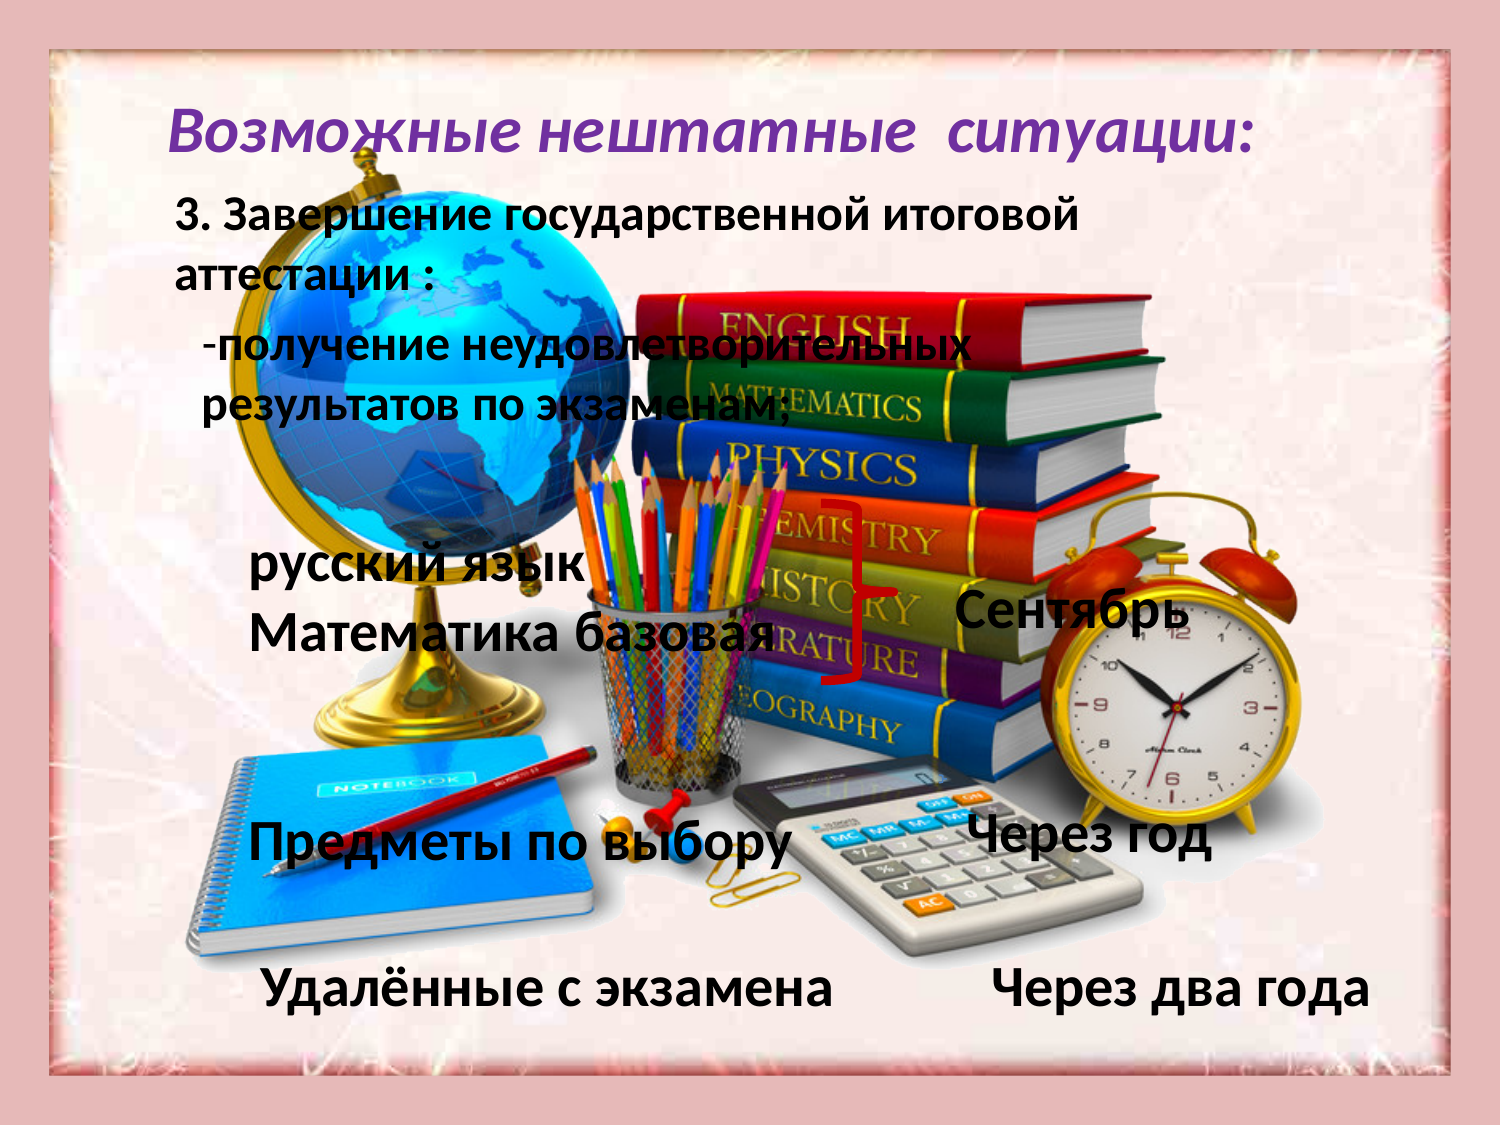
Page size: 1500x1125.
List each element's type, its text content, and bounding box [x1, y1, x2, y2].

text_box Через два года [976, 940, 1400, 1026]
text_box [938, 774, 948, 784]
text_box 3. Завершение государственной итоговой аттестации : [159, 172, 1341, 308]
text_box -получение неудовлетворительных результатов по экзаменам; [187, 302, 1000, 438]
text_box Удалённые с экзамена [245, 940, 863, 1026]
text_box Сентябрь [940, 562, 1219, 648]
text_box Через год [951, 786, 1228, 872]
text_box [820, 502, 895, 682]
text_box русский язык Математика базовая Предметы по выбору [233, 515, 822, 880]
picture [50, 50, 1450, 1075]
text_box Возможные нештатные ситуации: [152, 78, 1273, 173]
